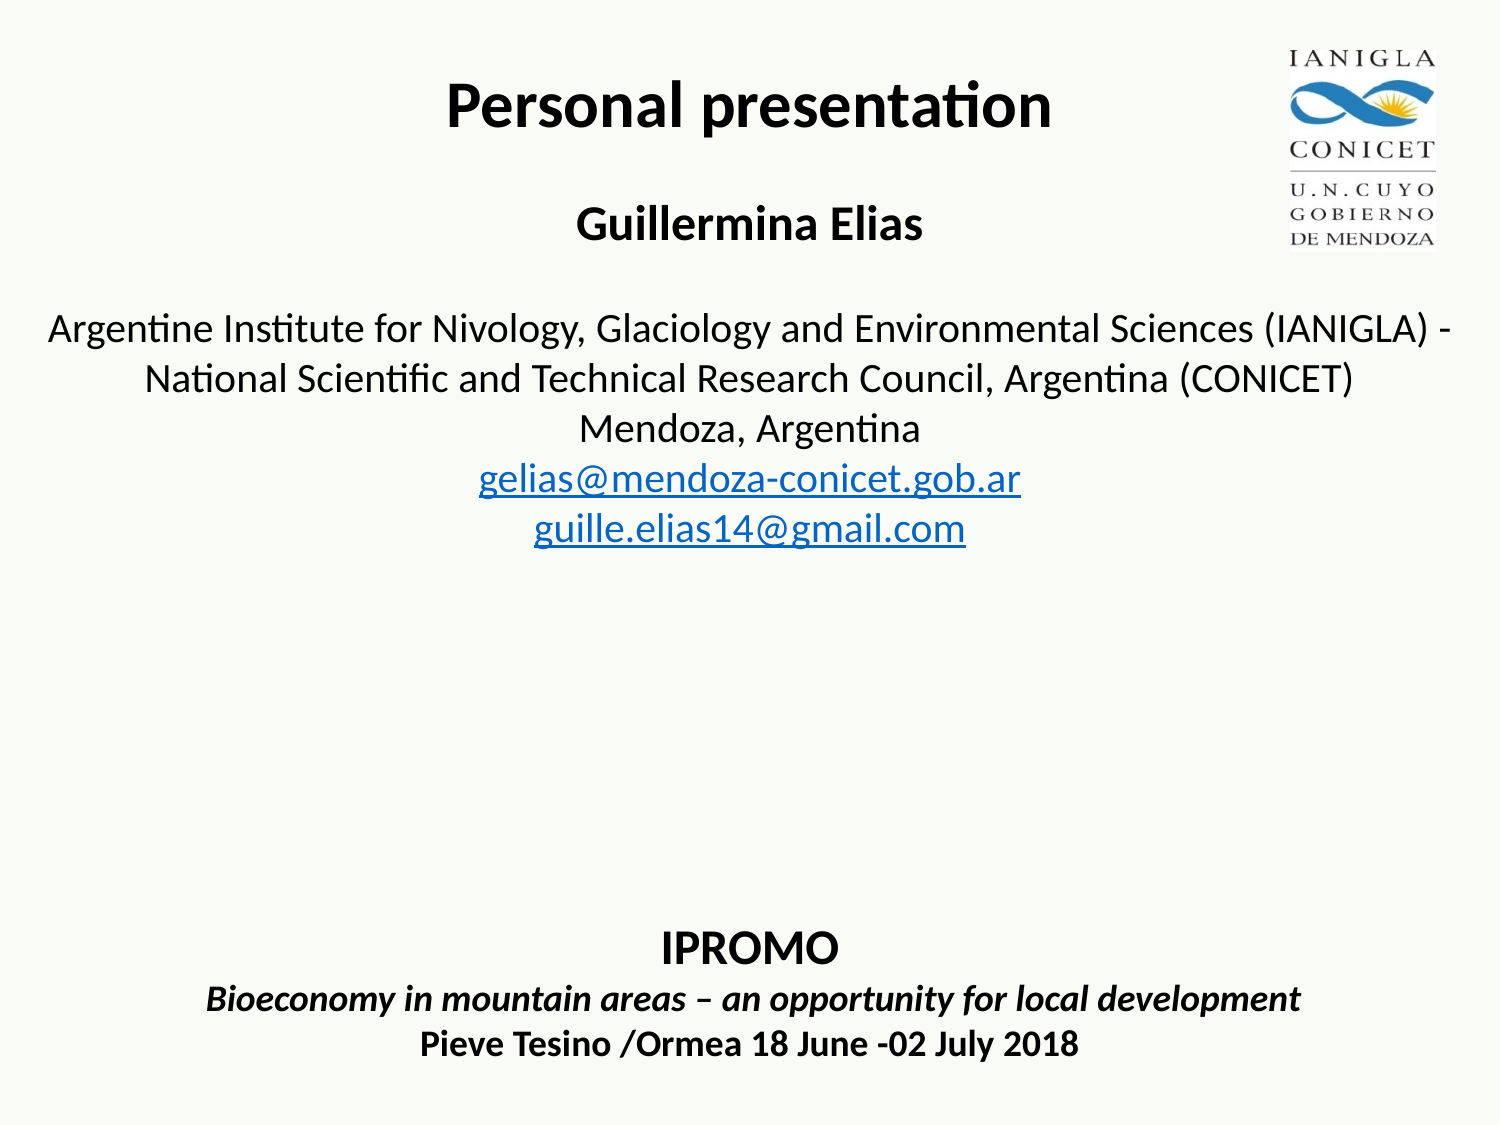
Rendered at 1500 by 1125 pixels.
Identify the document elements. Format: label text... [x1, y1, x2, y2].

text_box Personal presentation Guillermina Elias Argentine Institute for Nivology, Glaciology and Environmental Sciences (IANIGLA) - National Scientific and Technical Research Council, Argentina (CONICET) Mendoza, Argentina gelias@mendoza-conicet.gob.ar guille.elias14@gmail.com [0, 52, 1500, 558]
picture [1290, 50, 1436, 252]
text_box IPROMO Bioeconomy in mountain areas – an opportunity for local development Pieve Tesino /Ormea 18 June -02 July 2018 [0, 907, 1500, 1072]
